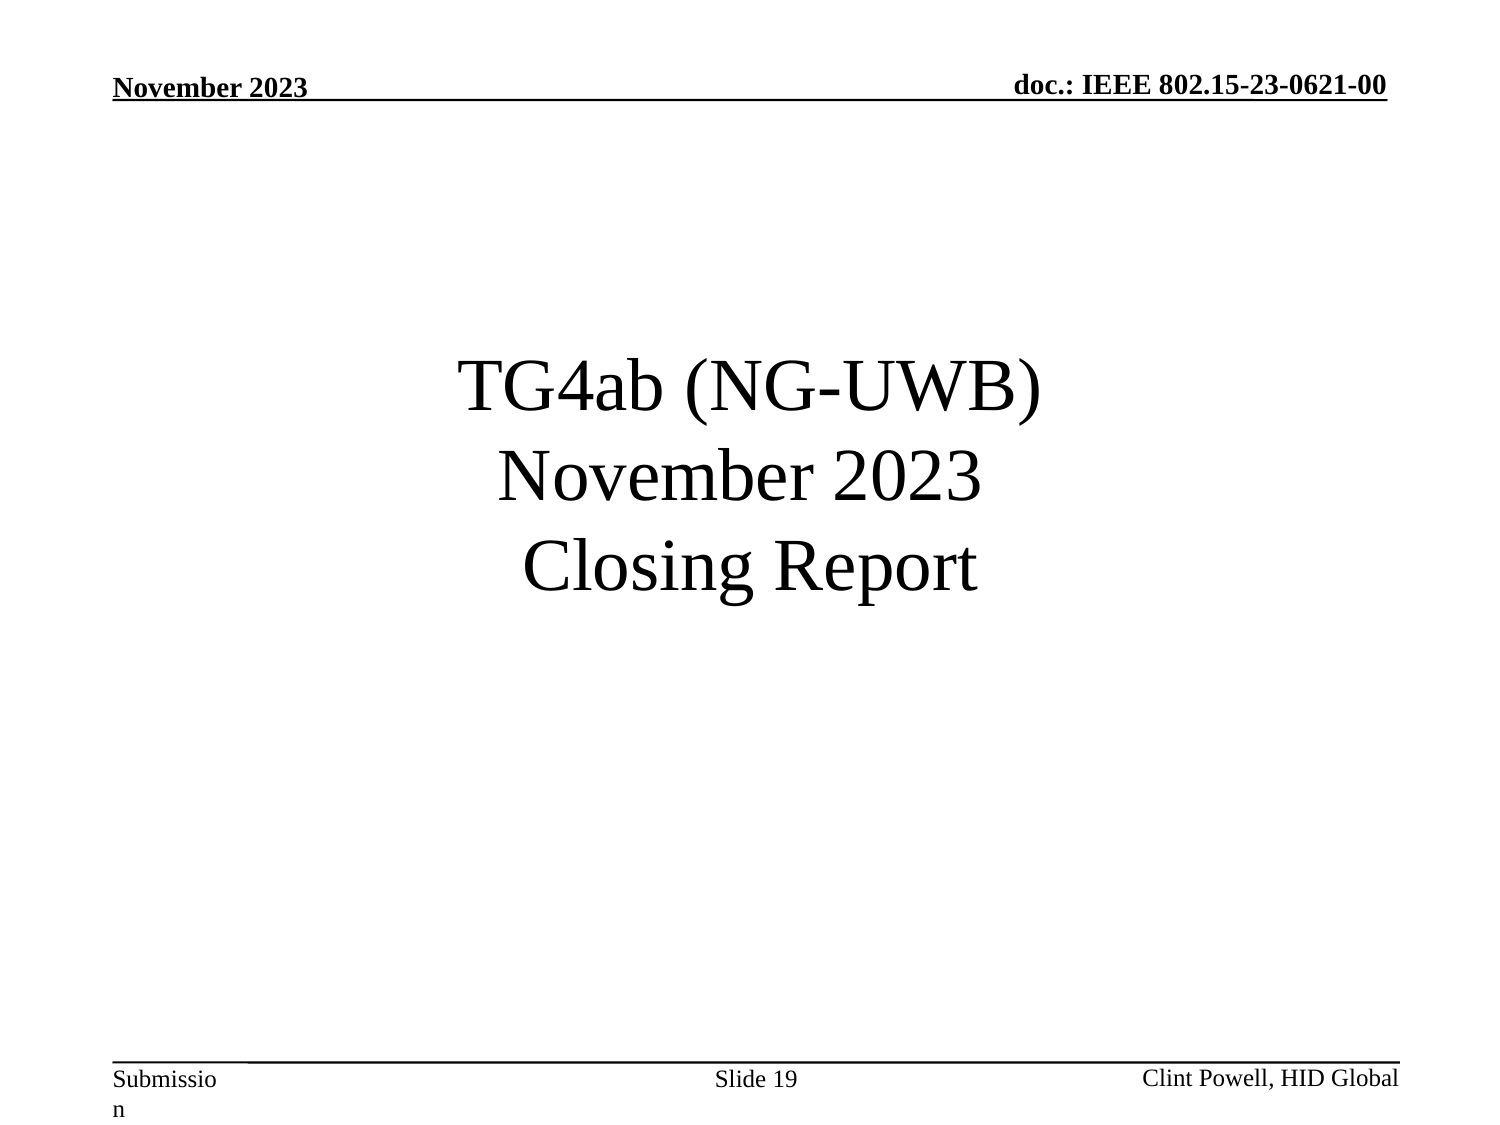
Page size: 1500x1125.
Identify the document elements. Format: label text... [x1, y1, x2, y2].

title TG4ab (NG-UWB) November 2023 Closing Report [112, 349, 1388, 591]
slide_number Slide 19 [712, 1062, 800, 1093]
